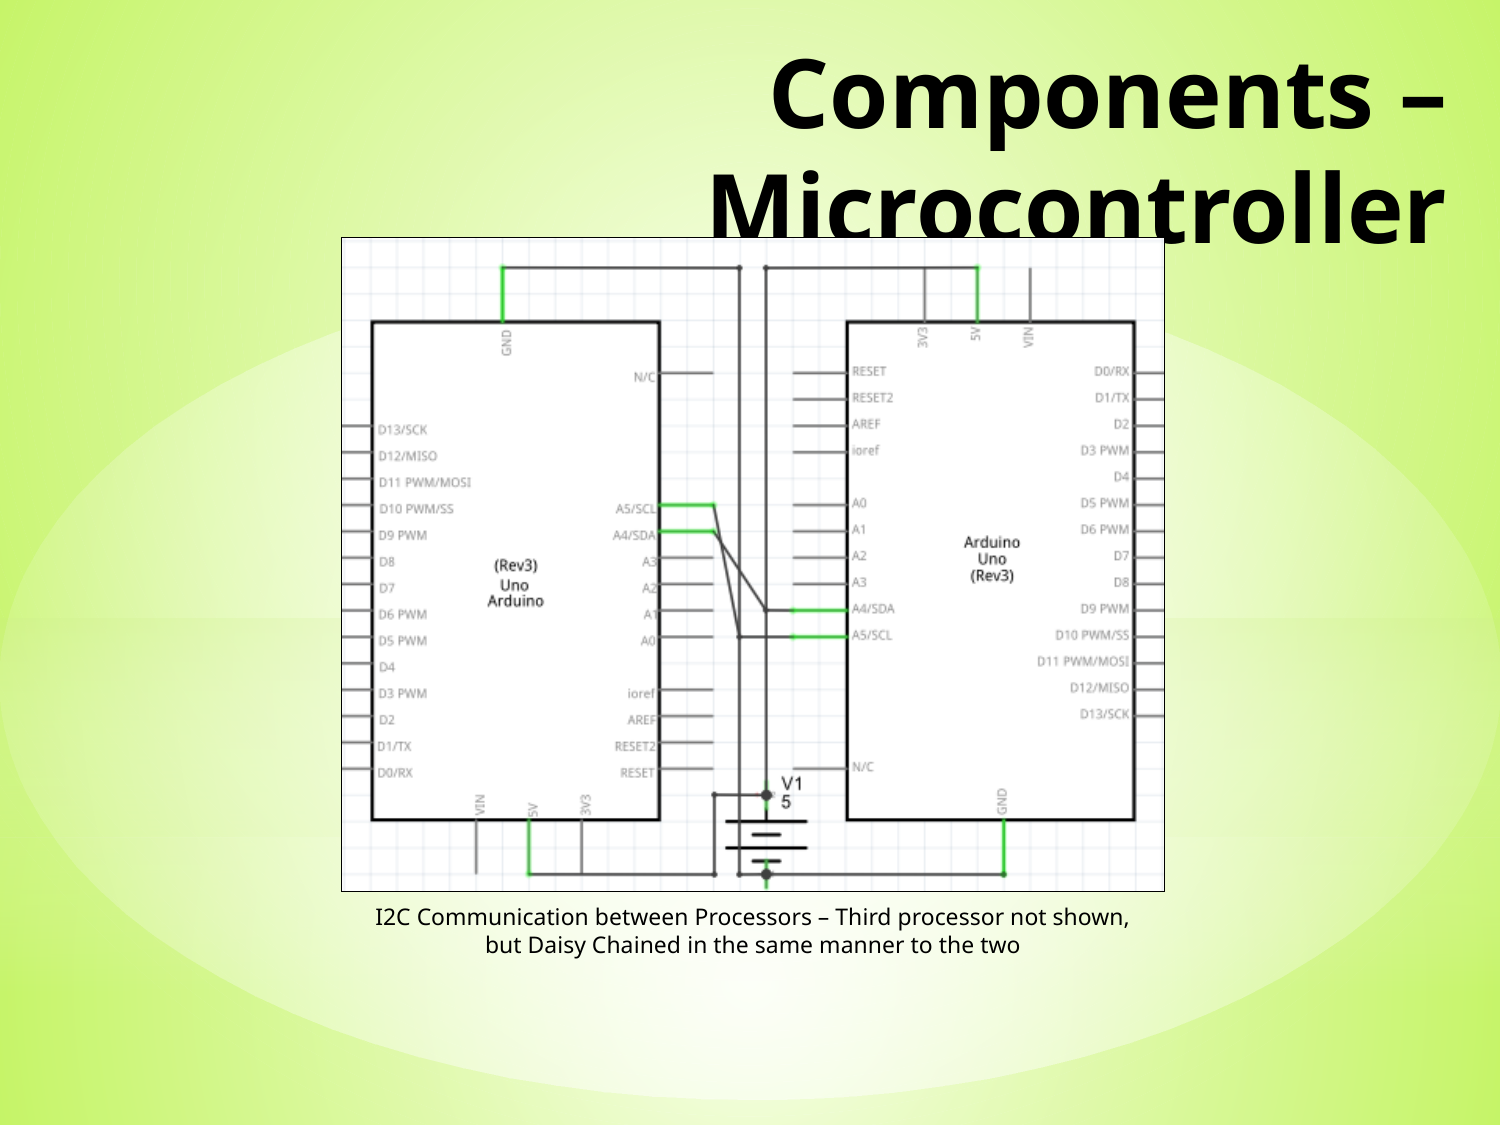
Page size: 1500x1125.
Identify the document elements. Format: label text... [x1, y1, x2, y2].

picture [341, 236, 1166, 892]
text_box I2C Communication between Processors – Third processor not shown, but Daisy Chained in the same manner to the two [341, 899, 1165, 965]
title Components – Microcontroller [37, 24, 1463, 213]
